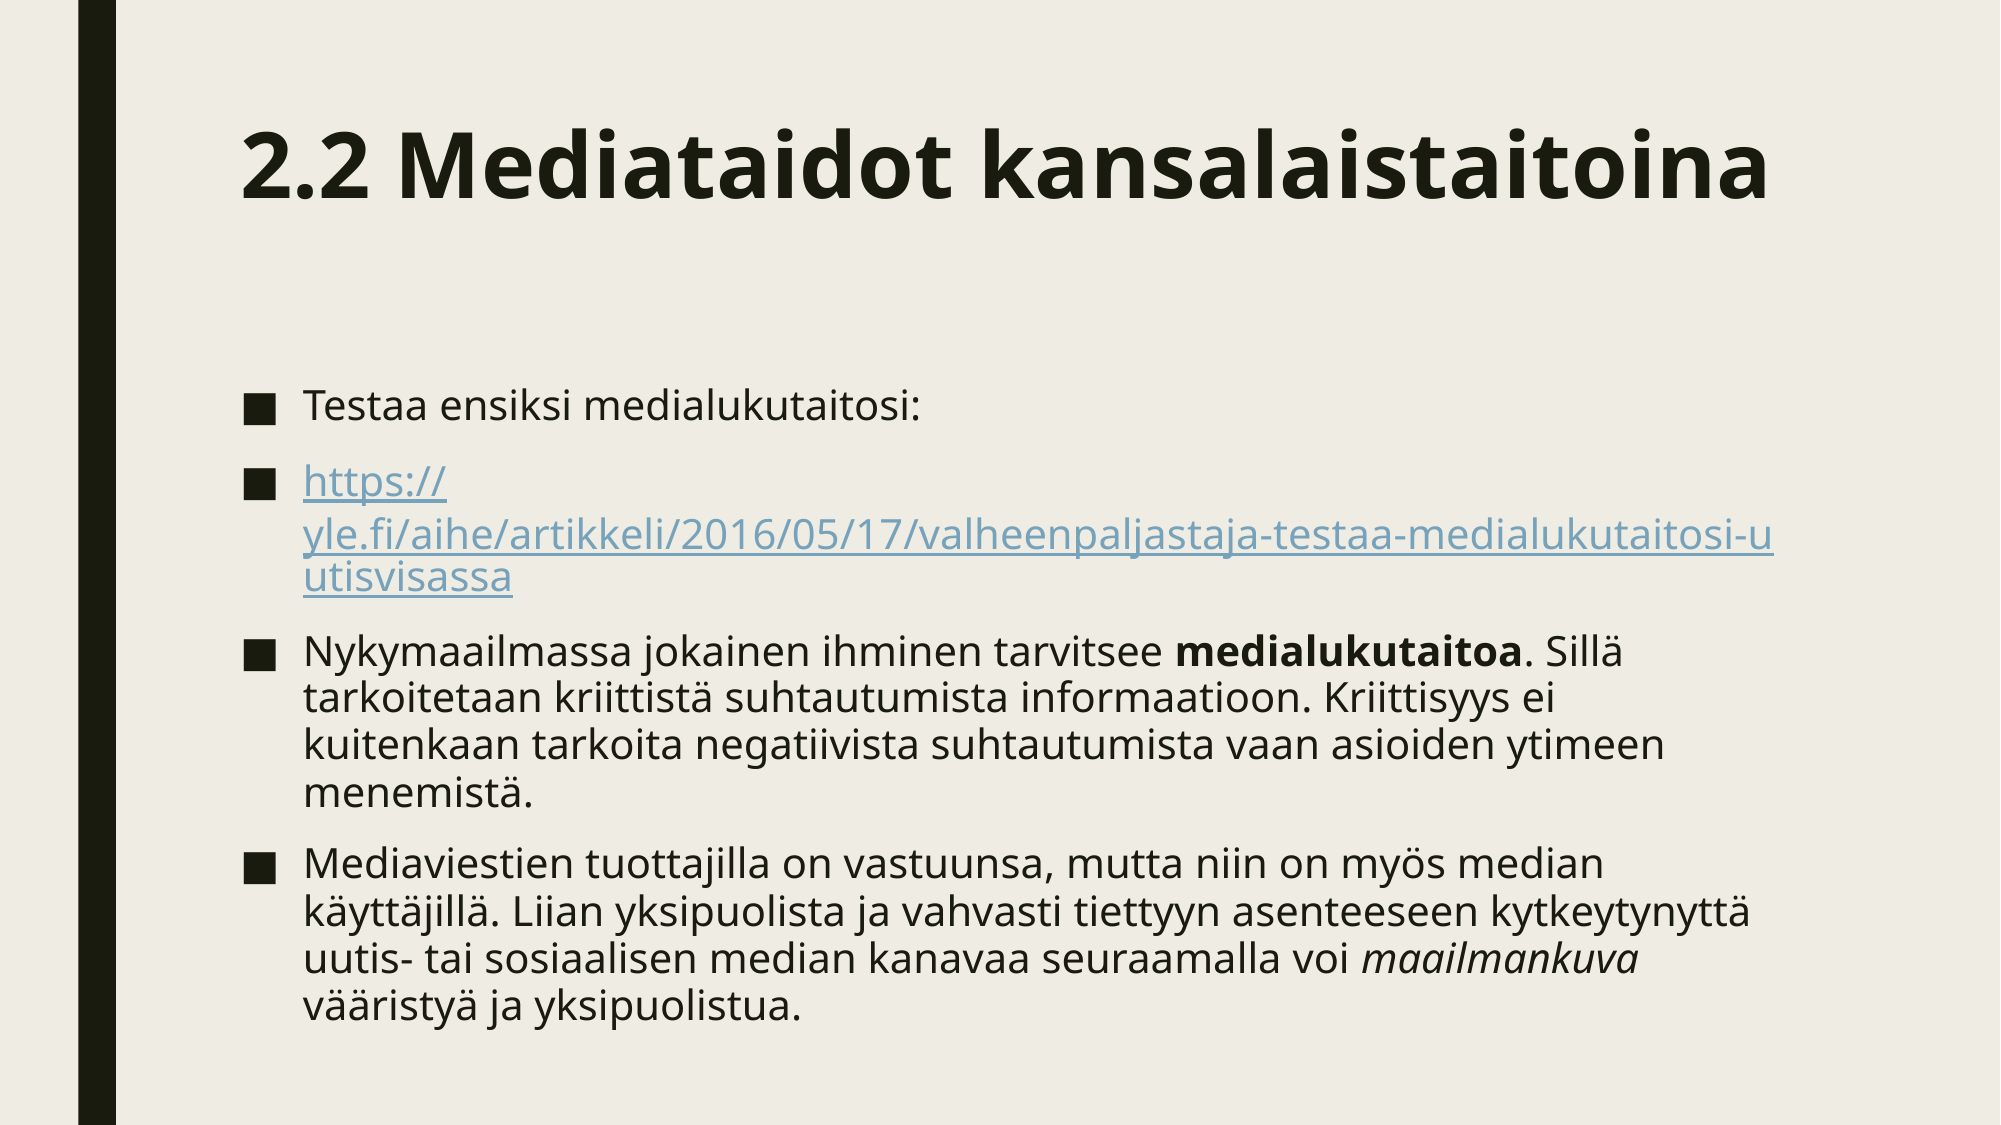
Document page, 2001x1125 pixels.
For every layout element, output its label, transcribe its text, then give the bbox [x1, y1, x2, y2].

list Testaa ensiksi medialukutaitosi: https://yle.fi/aihe/artikkeli/2016/05/17/valheenpaljastaja-testaa-medialukutaitosi-uutisvisassa Nykymaailmassa jokainen ihminen tarvitsee medialukutaitoa. Sillä tarkoitetaan kriittistä suhtautumista informaatioon. Kriittisyys ei kuitenkaan tarkoita negatiivista suhtautumista vaan asioiden ytimeen menemistä. Mediaviestien tuottajilla on vastuunsa, mutta niin on myös median käyttäjillä. Liian yksipuolista ja vahvasti tiettyyn asenteeseen kytkeytynyttä uutis- tai sosiaalisen median kanavaa seuraamalla voi maailmankuva vääristyä ja yksipuolistua. [225, 375, 1800, 963]
title 2.2 Mediataidot kansalaistaitoina [225, 112, 1800, 357]
